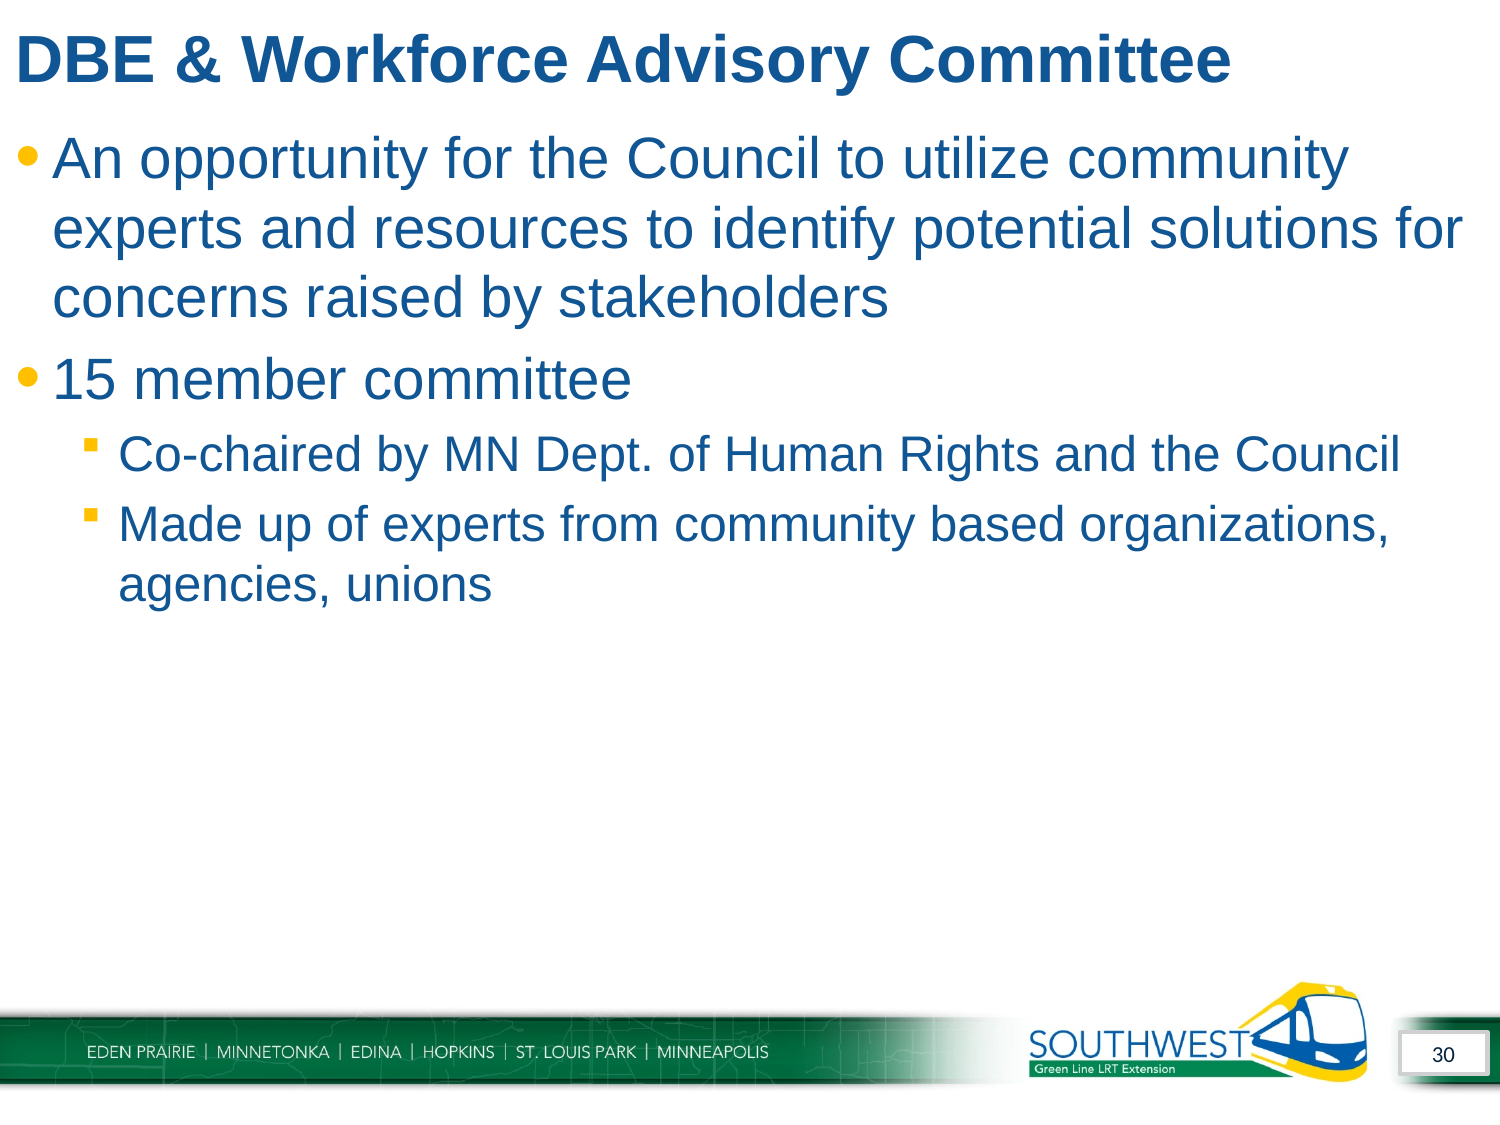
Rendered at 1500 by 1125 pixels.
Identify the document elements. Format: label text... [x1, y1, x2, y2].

picture [0, 875, 1500, 1125]
title DBE & Workforce Advisory Committee [0, 0, 1500, 112]
list An opportunity for the Council to utilize community experts and resources to identify potential solutions for concerns raised by stakeholders 15 member committee Co-chaired by MN Dept. of Human Rights and the Council Made up of experts from community based organizations, agencies, unions [0, 112, 1500, 875]
